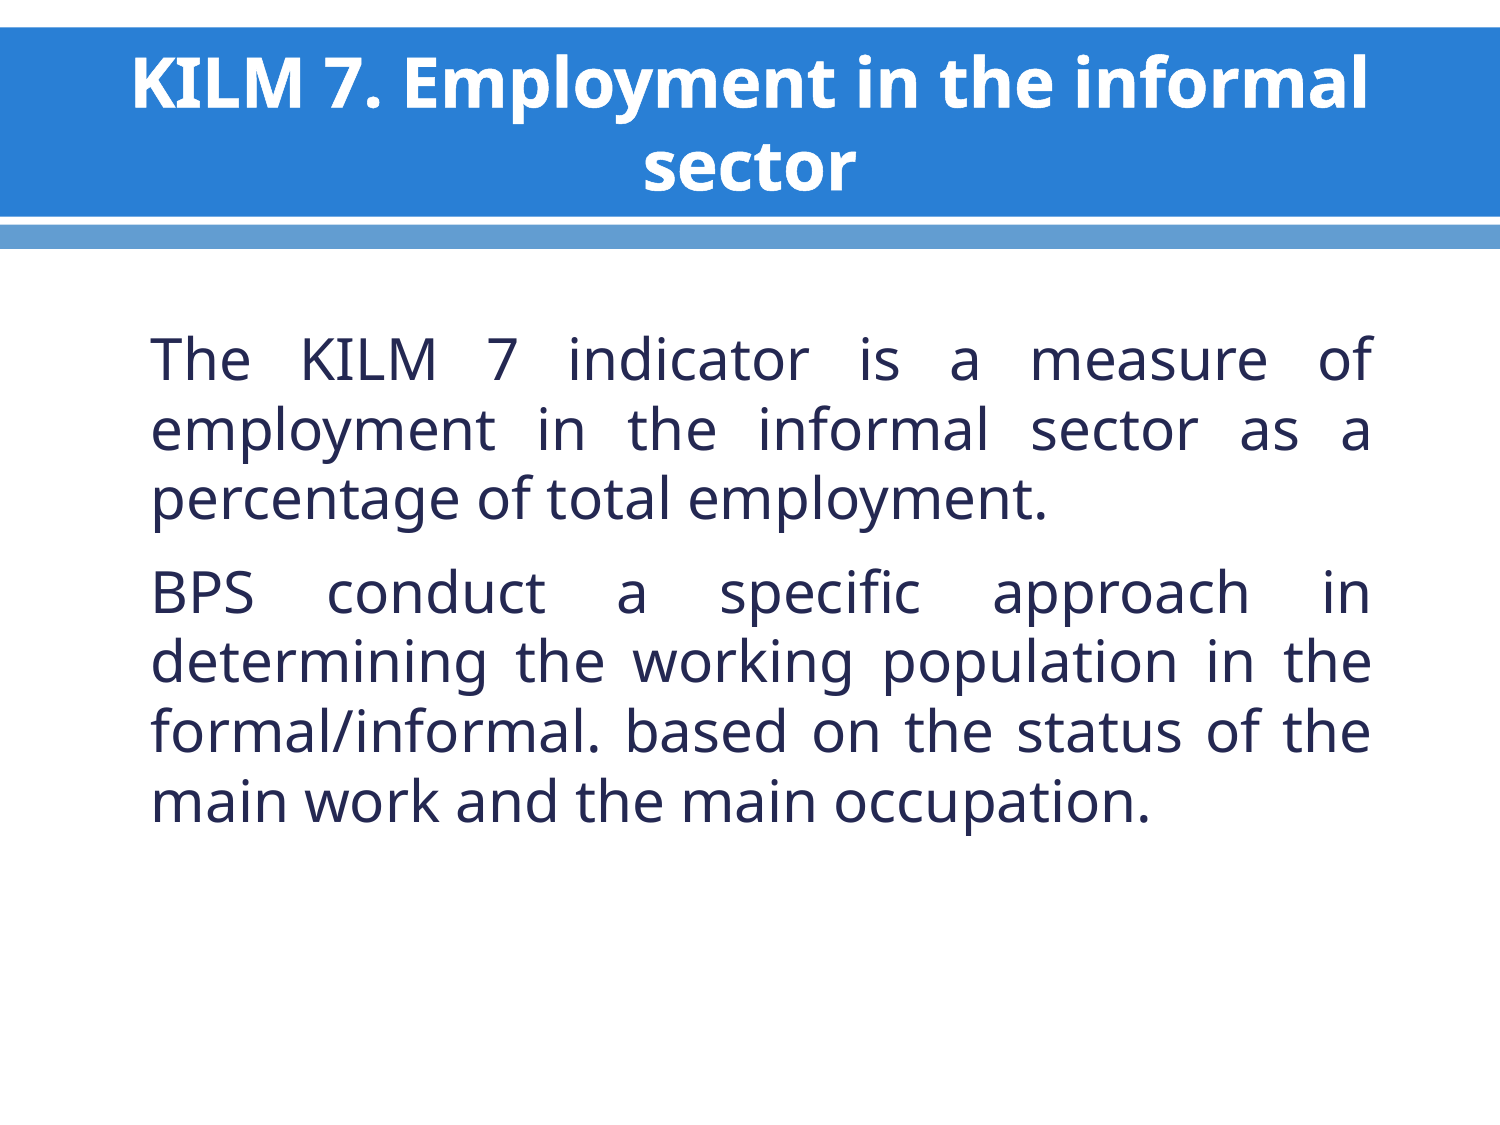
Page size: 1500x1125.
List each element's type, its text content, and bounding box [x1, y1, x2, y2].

list The KILM 7 indicator is a measure of employment in the informal sector as a percentage of total employment. BPS conduct a specific approach in determining the working population in the formal/informal. based on the status of the main work and the main occupation. [135, 314, 1388, 1010]
title KILM 7. Employment in the informal sector [75, 29, 1425, 213]
